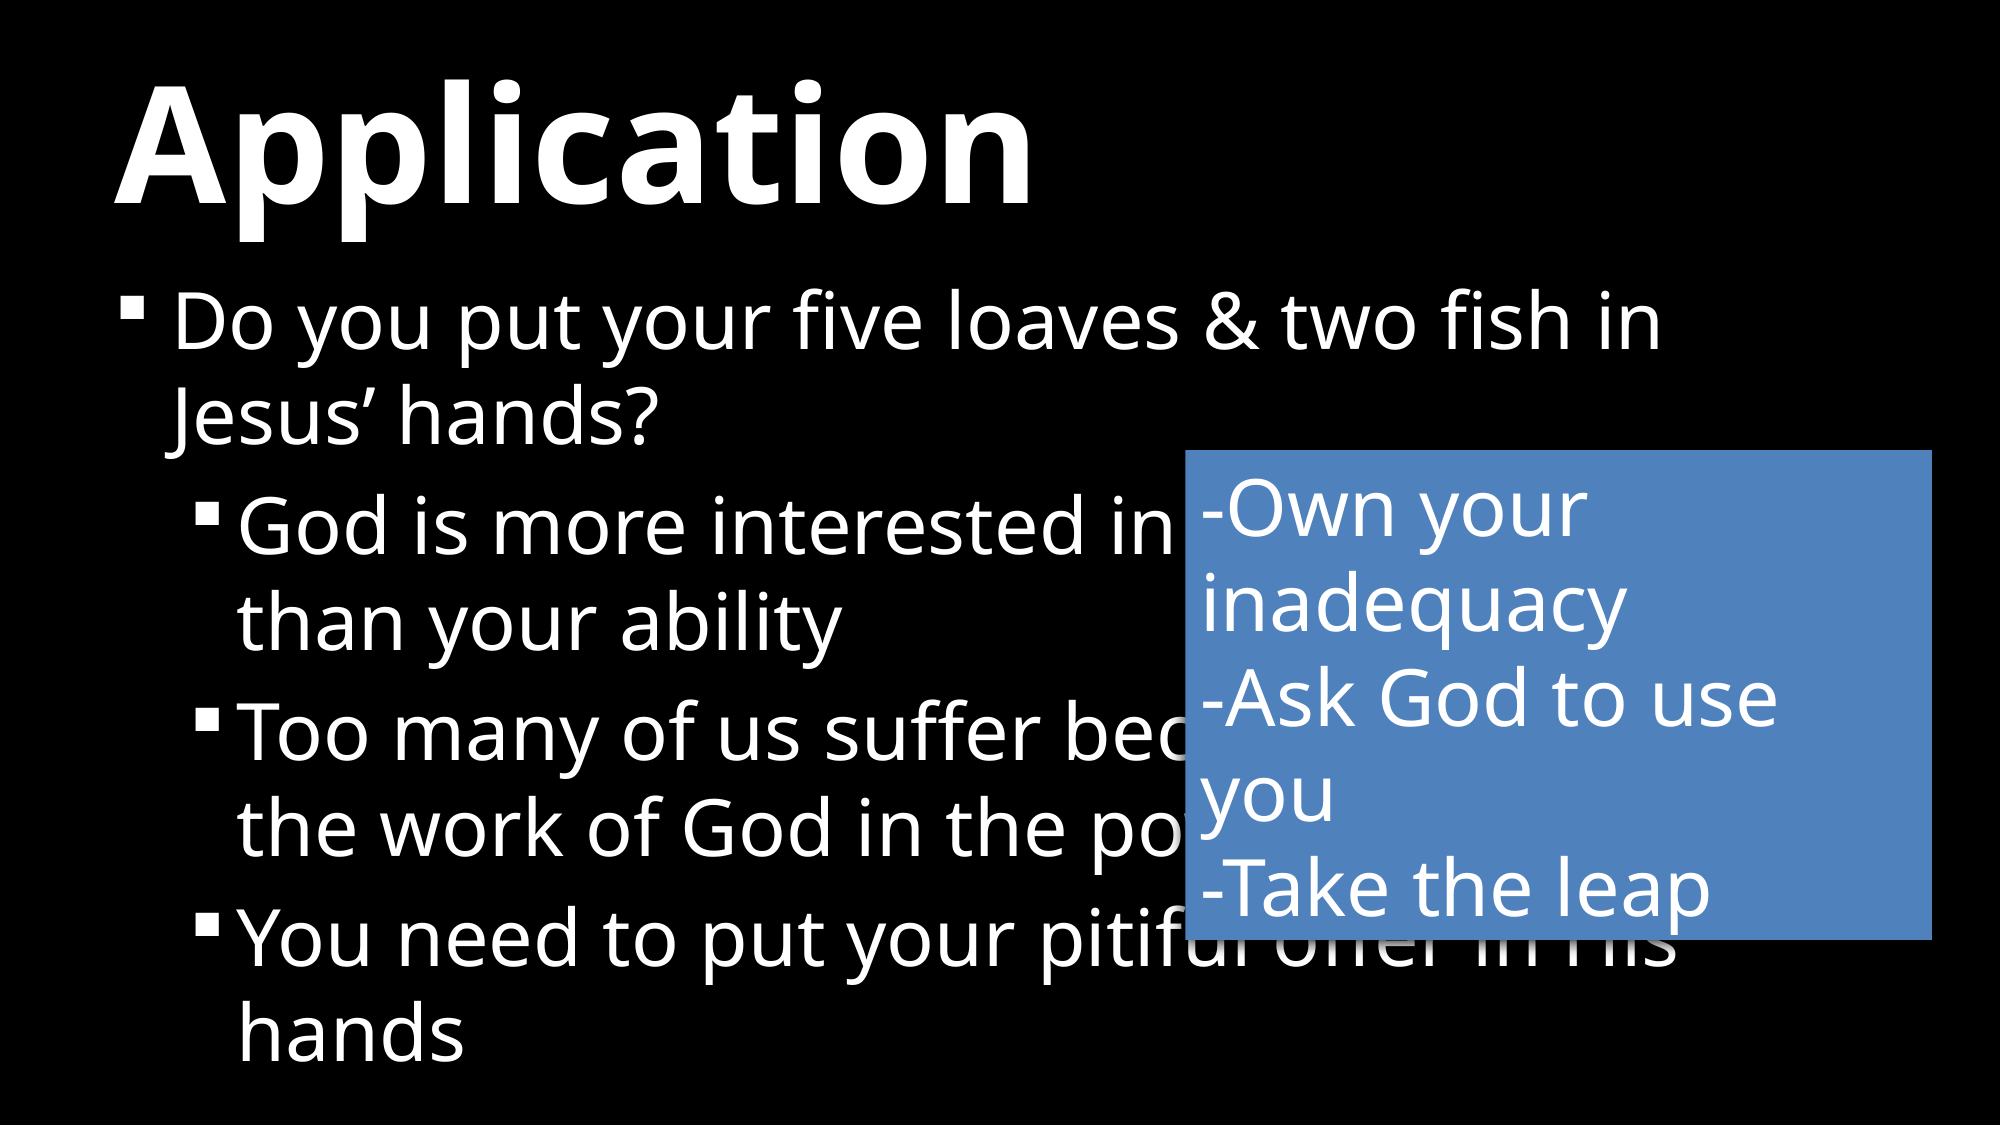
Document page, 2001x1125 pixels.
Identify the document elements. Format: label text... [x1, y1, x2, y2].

list Do you put your five loaves & two fish in Jesus’ hands? God is more interested in your availability than your ability Too many of us suffer because we try to do the work of God in the power of self You need to put your pitiful offer in His hands [99, 262, 1900, 1005]
title Application [99, 45, 1900, 233]
text_box -Own your inadequacy -Ask God to use you -Take the leap [1185, 450, 1932, 940]
